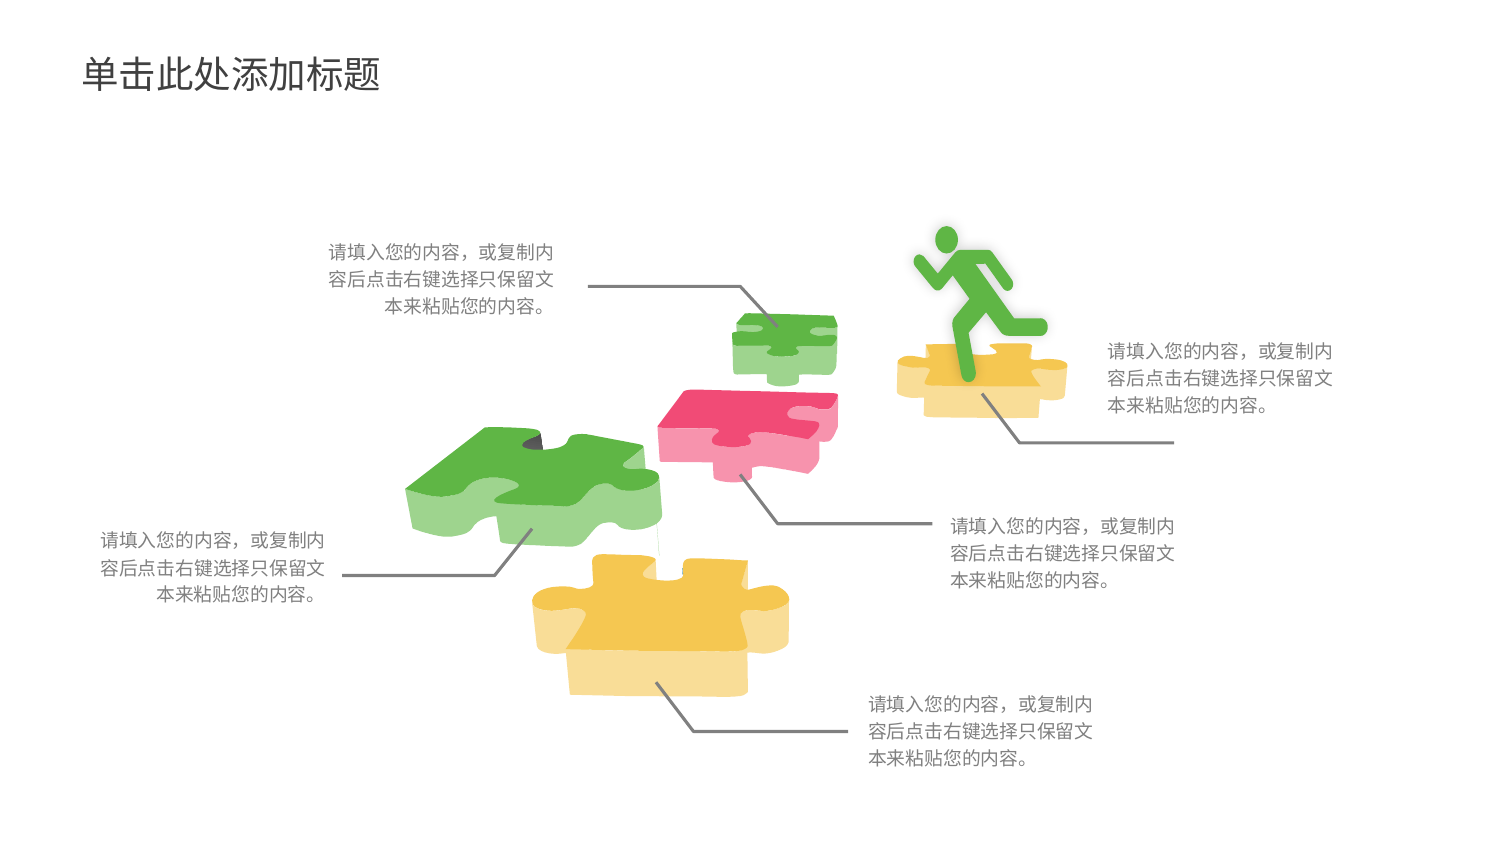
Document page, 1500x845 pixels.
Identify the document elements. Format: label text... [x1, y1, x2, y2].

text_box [657, 389, 839, 483]
text_box 请填入您的内容，或复制内容后点击右键选择只保留文本来粘贴您的内容。 [856, 682, 1123, 775]
text_box 请填入您的内容，或复制内容后点击右键选择只保留文本来粘贴您的内容。 [1096, 329, 1363, 422]
text_box [342, 561, 507, 578]
text_box [750, 491, 933, 526]
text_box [404, 426, 663, 557]
text_box 请填入您的内容，或复制内容后点击右键选择只保留文本来粘贴您的内容。 [938, 504, 1205, 597]
text_box [913, 226, 1048, 341]
text_box [1004, 416, 1175, 445]
text_box 请填入您的内容，或复制内容后点击右键选择只保留文本来粘贴您的内容。 [299, 230, 565, 323]
text_box 请填入您的内容，或复制内容后点击右键选择只保留文本来粘贴您的内容。 [71, 519, 337, 612]
text_box [587, 284, 766, 317]
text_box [731, 312, 839, 387]
text_box [670, 705, 849, 734]
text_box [531, 553, 790, 698]
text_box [896, 342, 1068, 419]
